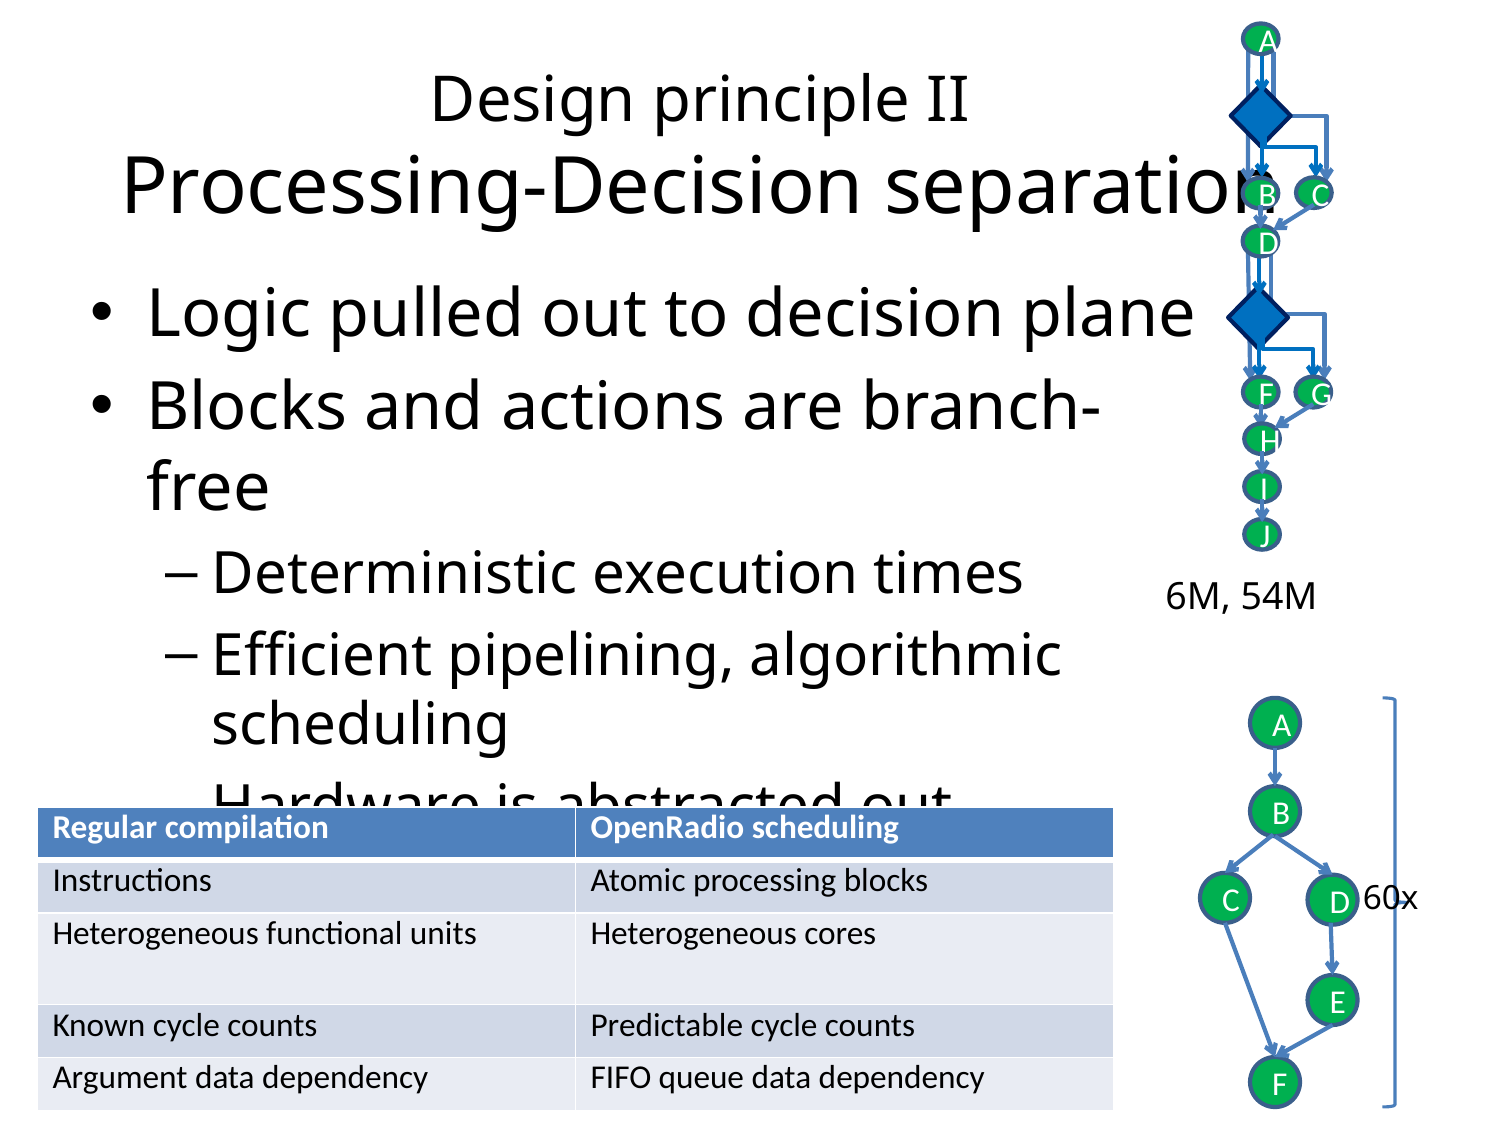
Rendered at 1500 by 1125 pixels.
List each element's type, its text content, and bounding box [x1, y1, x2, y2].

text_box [1199, 697, 1487, 1108]
table_cell FIFO queue data dependency [576, 1058, 1113, 1110]
slide_number 14 [1149, 1074, 1500, 1125]
title Design principle II Processing-Decision separation [24, 50, 1219, 238]
table_header Regular compilation [38, 808, 575, 857]
table_cell Argument data dependency [38, 1058, 575, 1110]
list Logic pulled out to decision plane Blocks and actions are branch-free Deterministic execution times Efficient pipelining, algorithmic scheduling Hardware is abstracted out [75, 262, 1235, 787]
table_cell Known cycle counts [38, 1005, 575, 1057]
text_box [1224, 23, 1371, 612]
table_cell Atomic processing blocks [576, 863, 1113, 912]
table_header OpenRadio scheduling [576, 808, 1113, 857]
table_cell Predictable cycle counts [576, 1005, 1113, 1057]
table_cell Heterogeneous cores [576, 914, 1113, 1004]
table_cell Instructions [38, 863, 575, 912]
table_cell Heterogeneous functional units [38, 914, 575, 1004]
